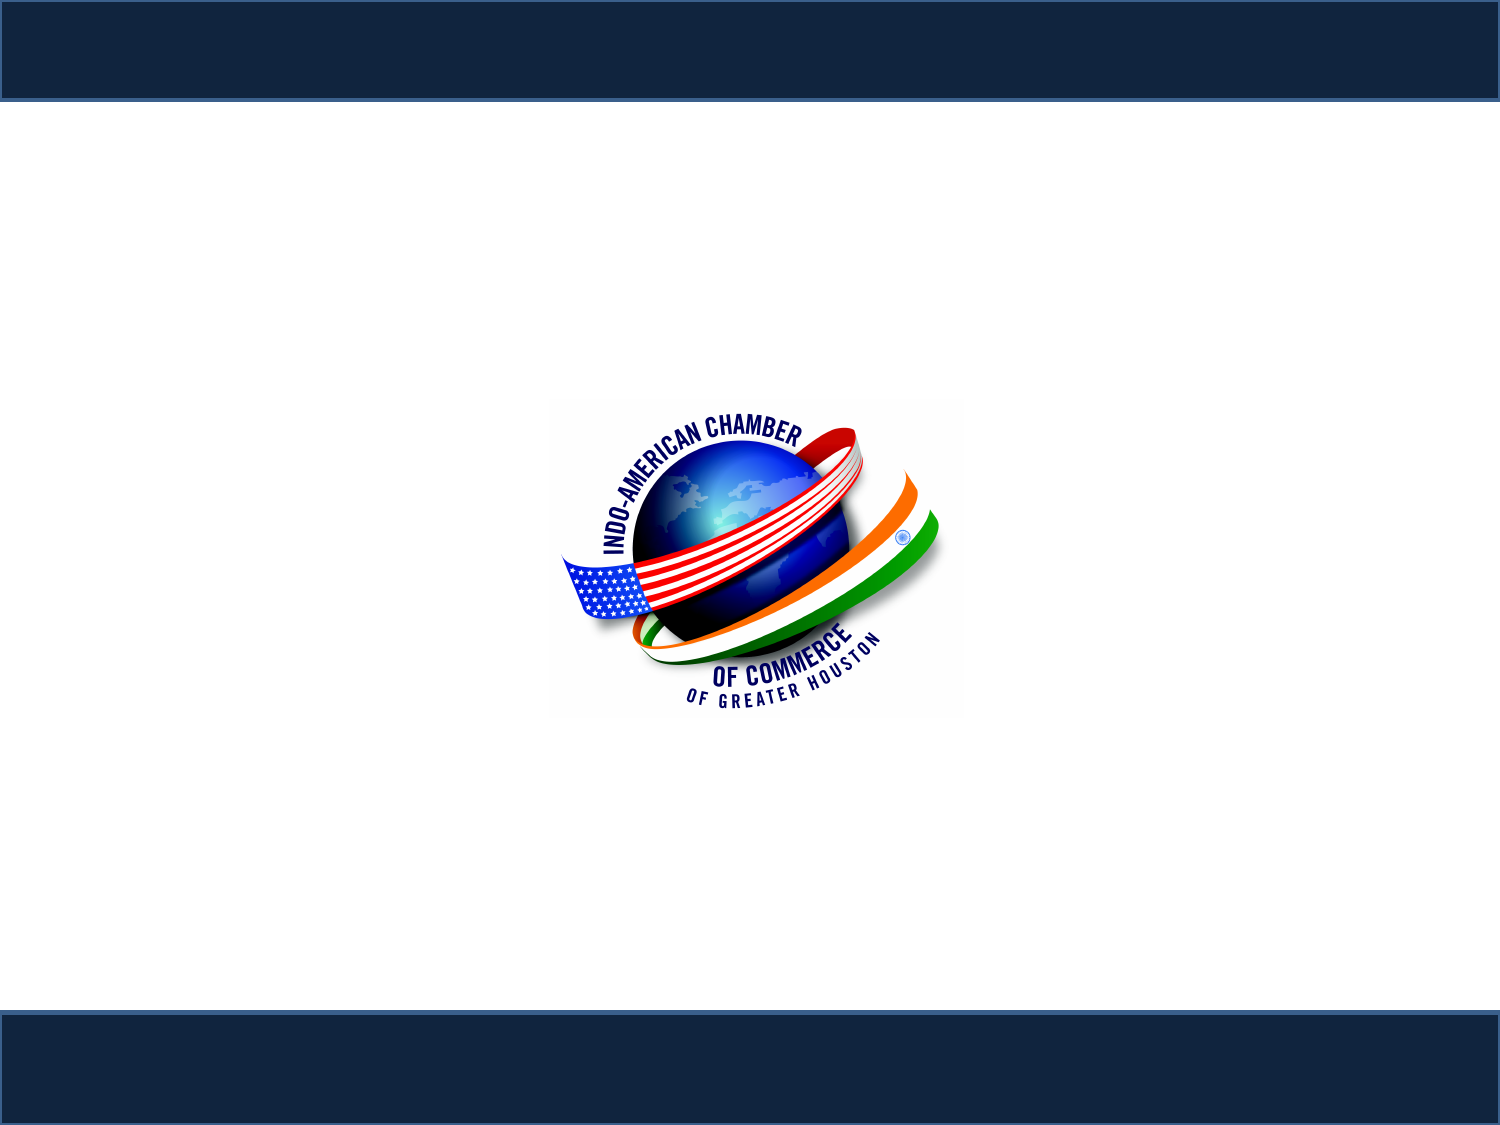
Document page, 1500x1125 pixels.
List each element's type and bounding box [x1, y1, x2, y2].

text_box [0, 0, 1500, 102]
text_box [0, 1010, 1500, 1125]
picture [549, 399, 964, 718]
